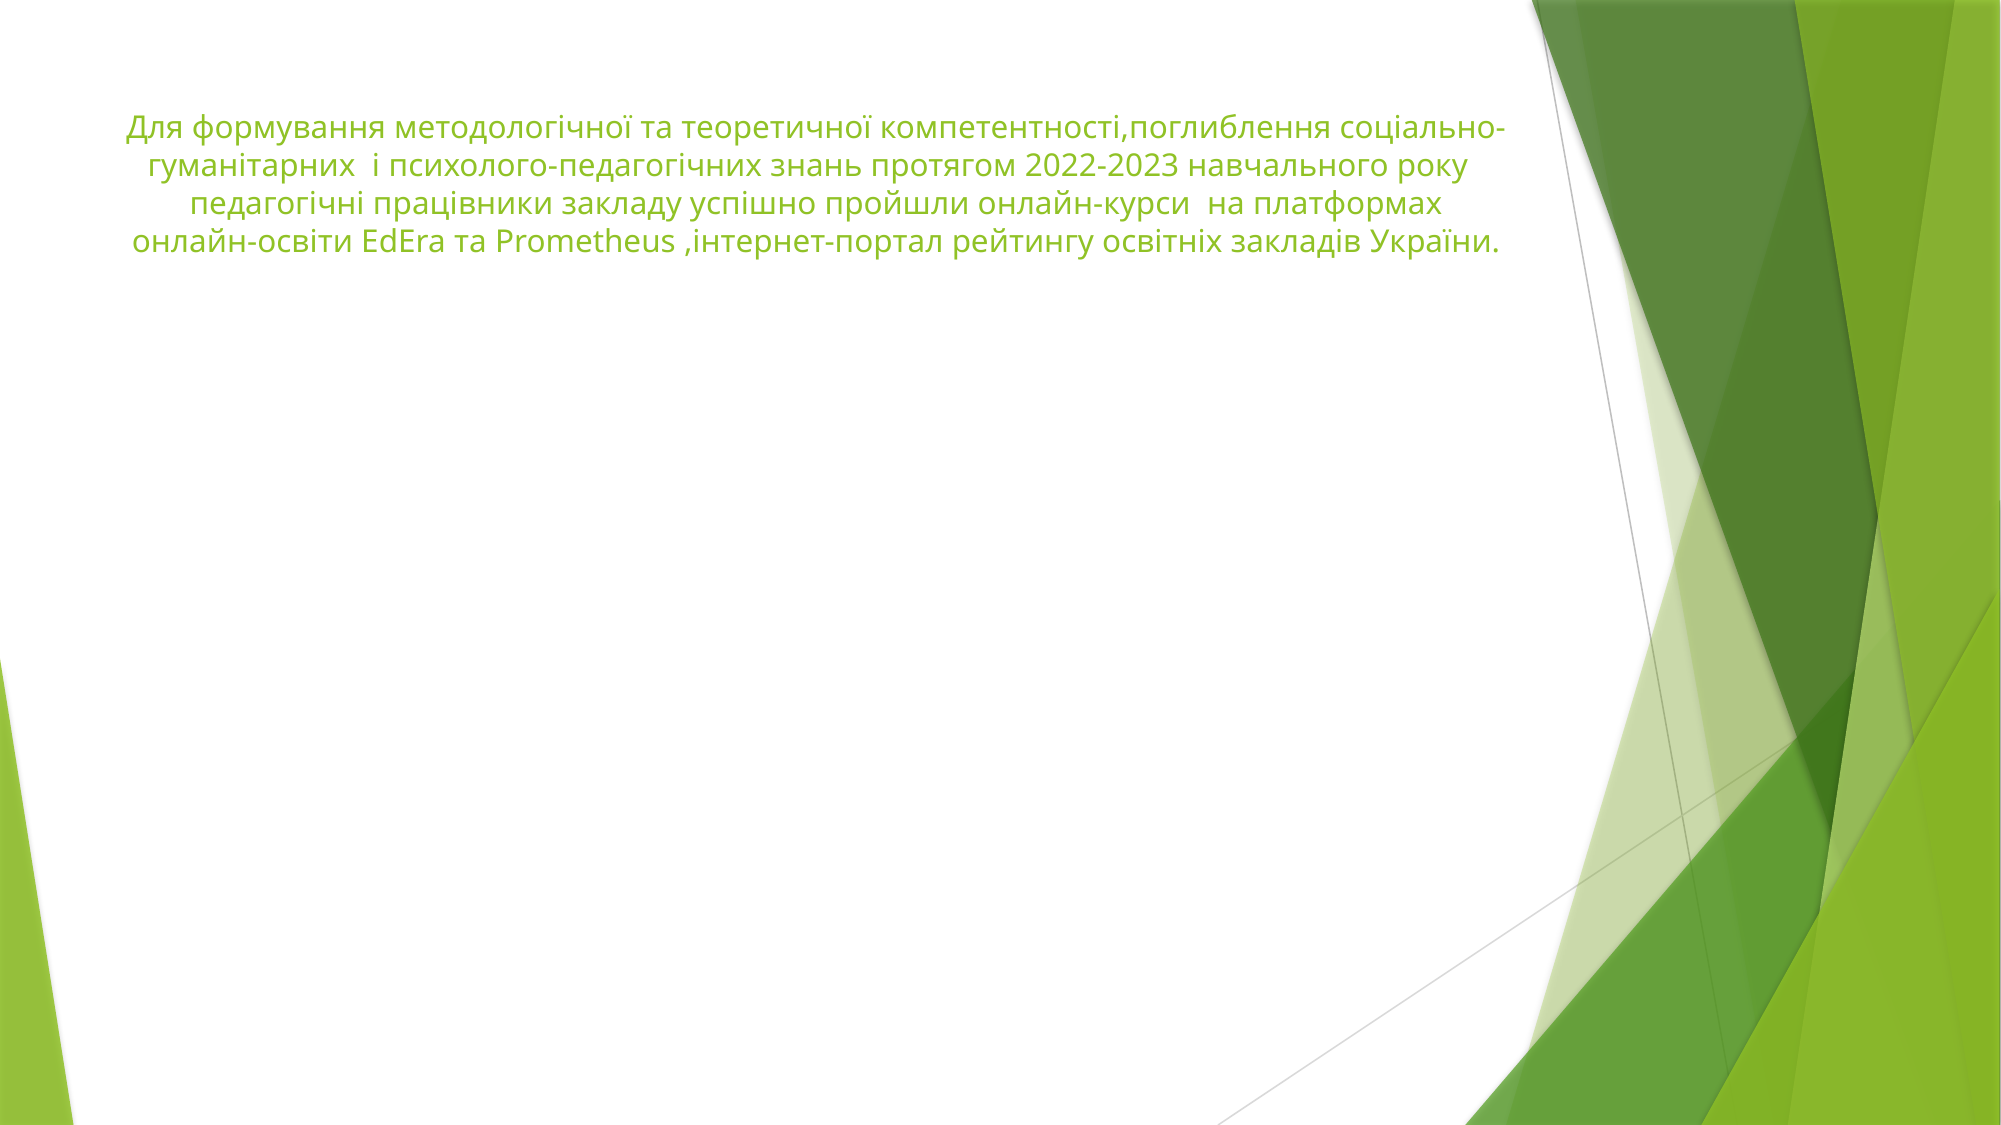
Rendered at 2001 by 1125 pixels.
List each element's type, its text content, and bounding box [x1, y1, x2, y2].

title Для формування методологічної та теоретичної компетентності,поглиблення соціально-гуманітарних і психолого-педагогічних знань протягом 2022-2023 навчального року педагогічні працівники закладу успішно пройшли онлайн-курси на платформах онлайн-освіти EdEra та Prometheus ,інтернет-портал рейтингу освітніх закладів України. [111, 99, 1522, 317]
